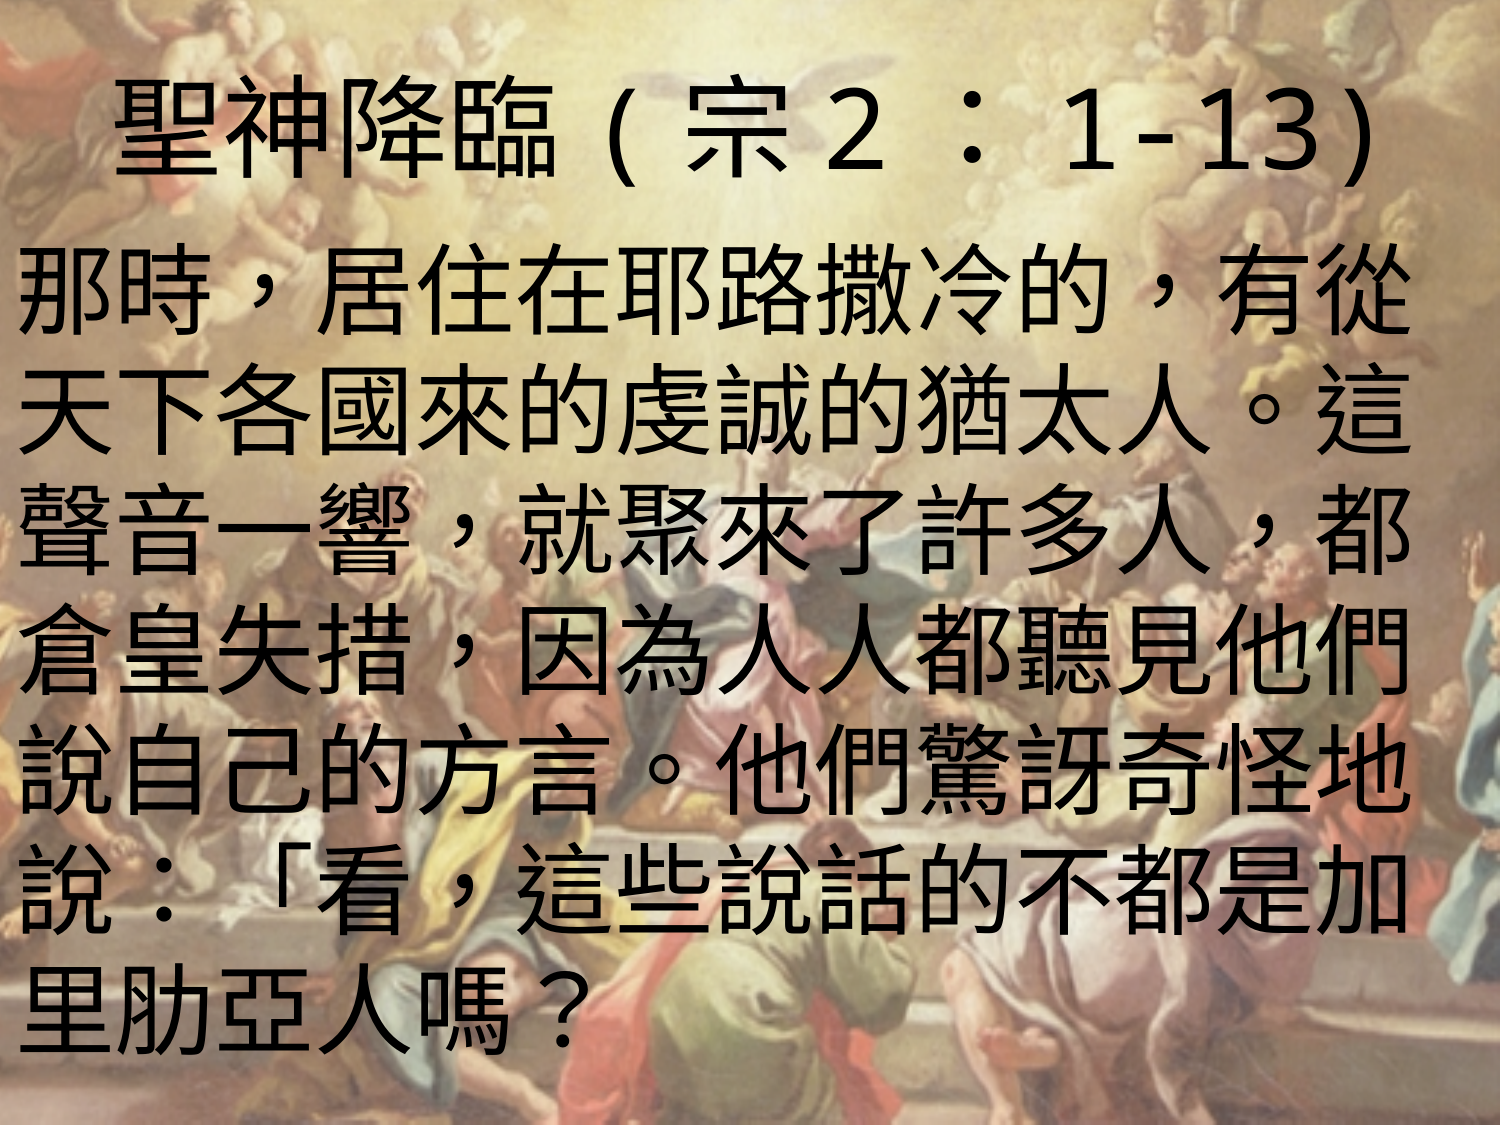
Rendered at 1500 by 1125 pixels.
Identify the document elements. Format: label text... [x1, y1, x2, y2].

list 那時，居住在耶路撒冷的，有從天下各國來的虔誠的猶太人。這聲音一響，就聚來了許多人，都倉皇失措，因為人人都聽見他們說自己的方言。他們驚訝奇怪地說：「看，這些說話的不都是加里肋亞人嗎？ [0, 219, 1500, 1125]
title 聖神降臨(宗2：1-13) [76, 30, 1427, 219]
